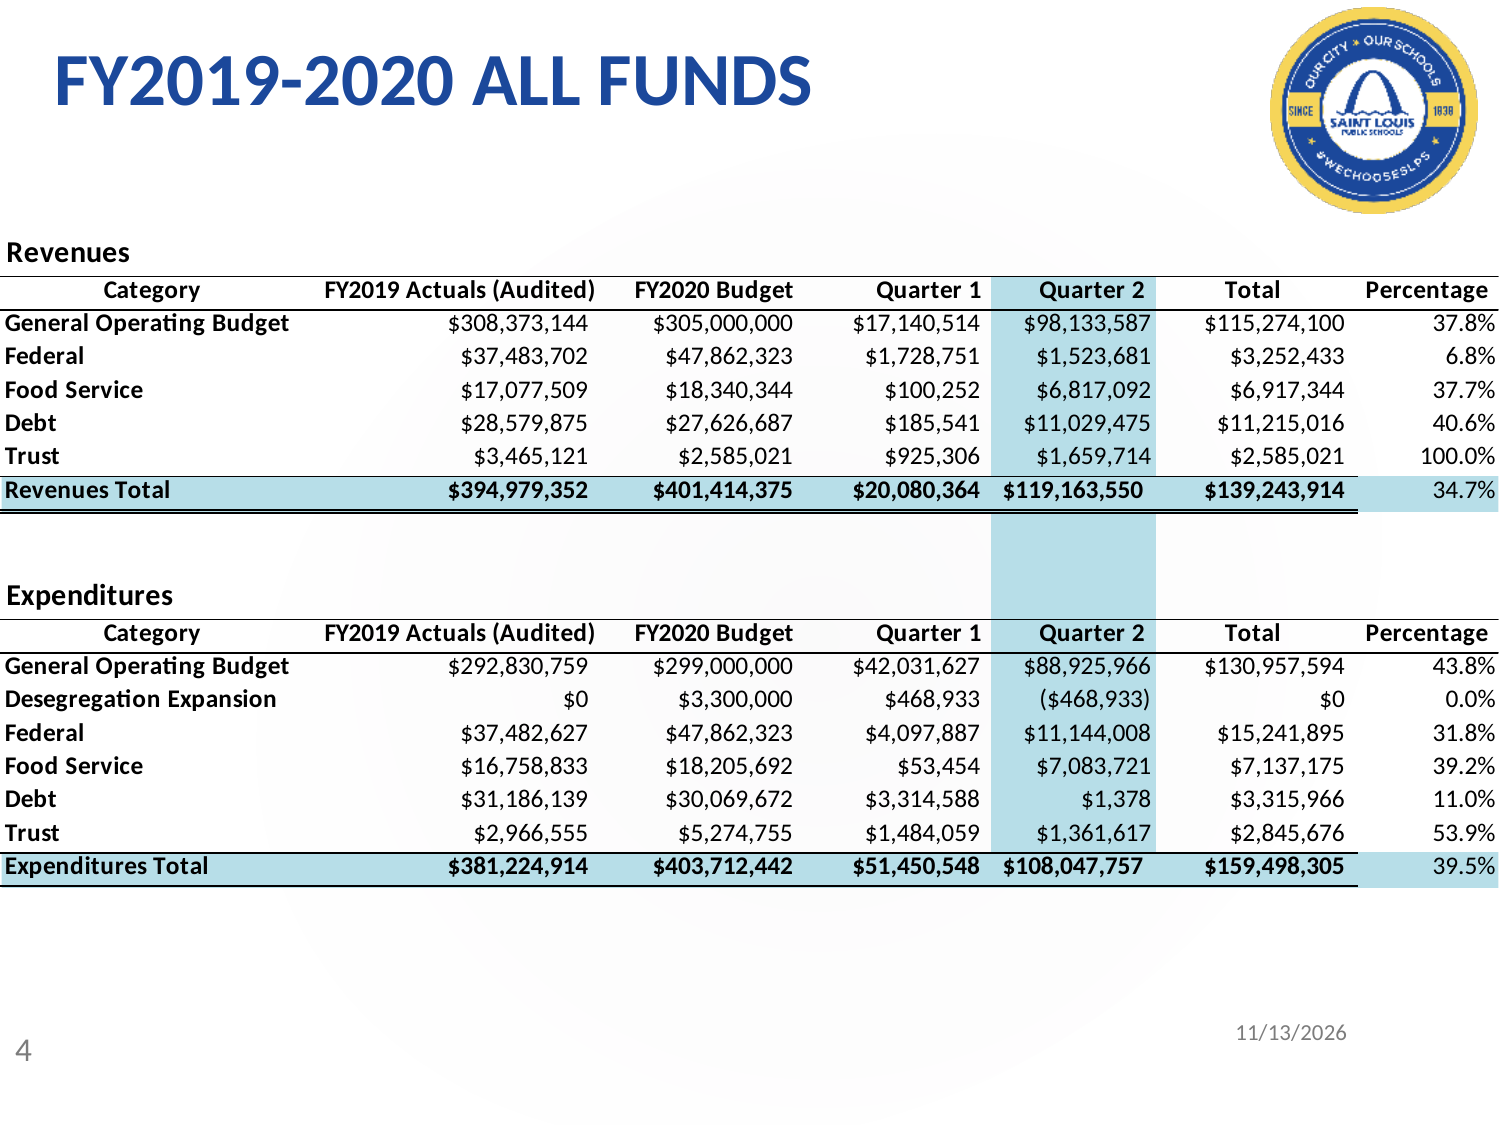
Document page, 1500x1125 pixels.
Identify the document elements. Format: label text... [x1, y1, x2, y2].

title FY2019-2020 ALL FUNDS [39, 29, 1454, 129]
slide_number 4 [0, 1009, 750, 1070]
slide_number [1012, 1009, 1363, 1070]
picture [0, 235, 1500, 890]
picture [1270, 7, 1478, 214]
